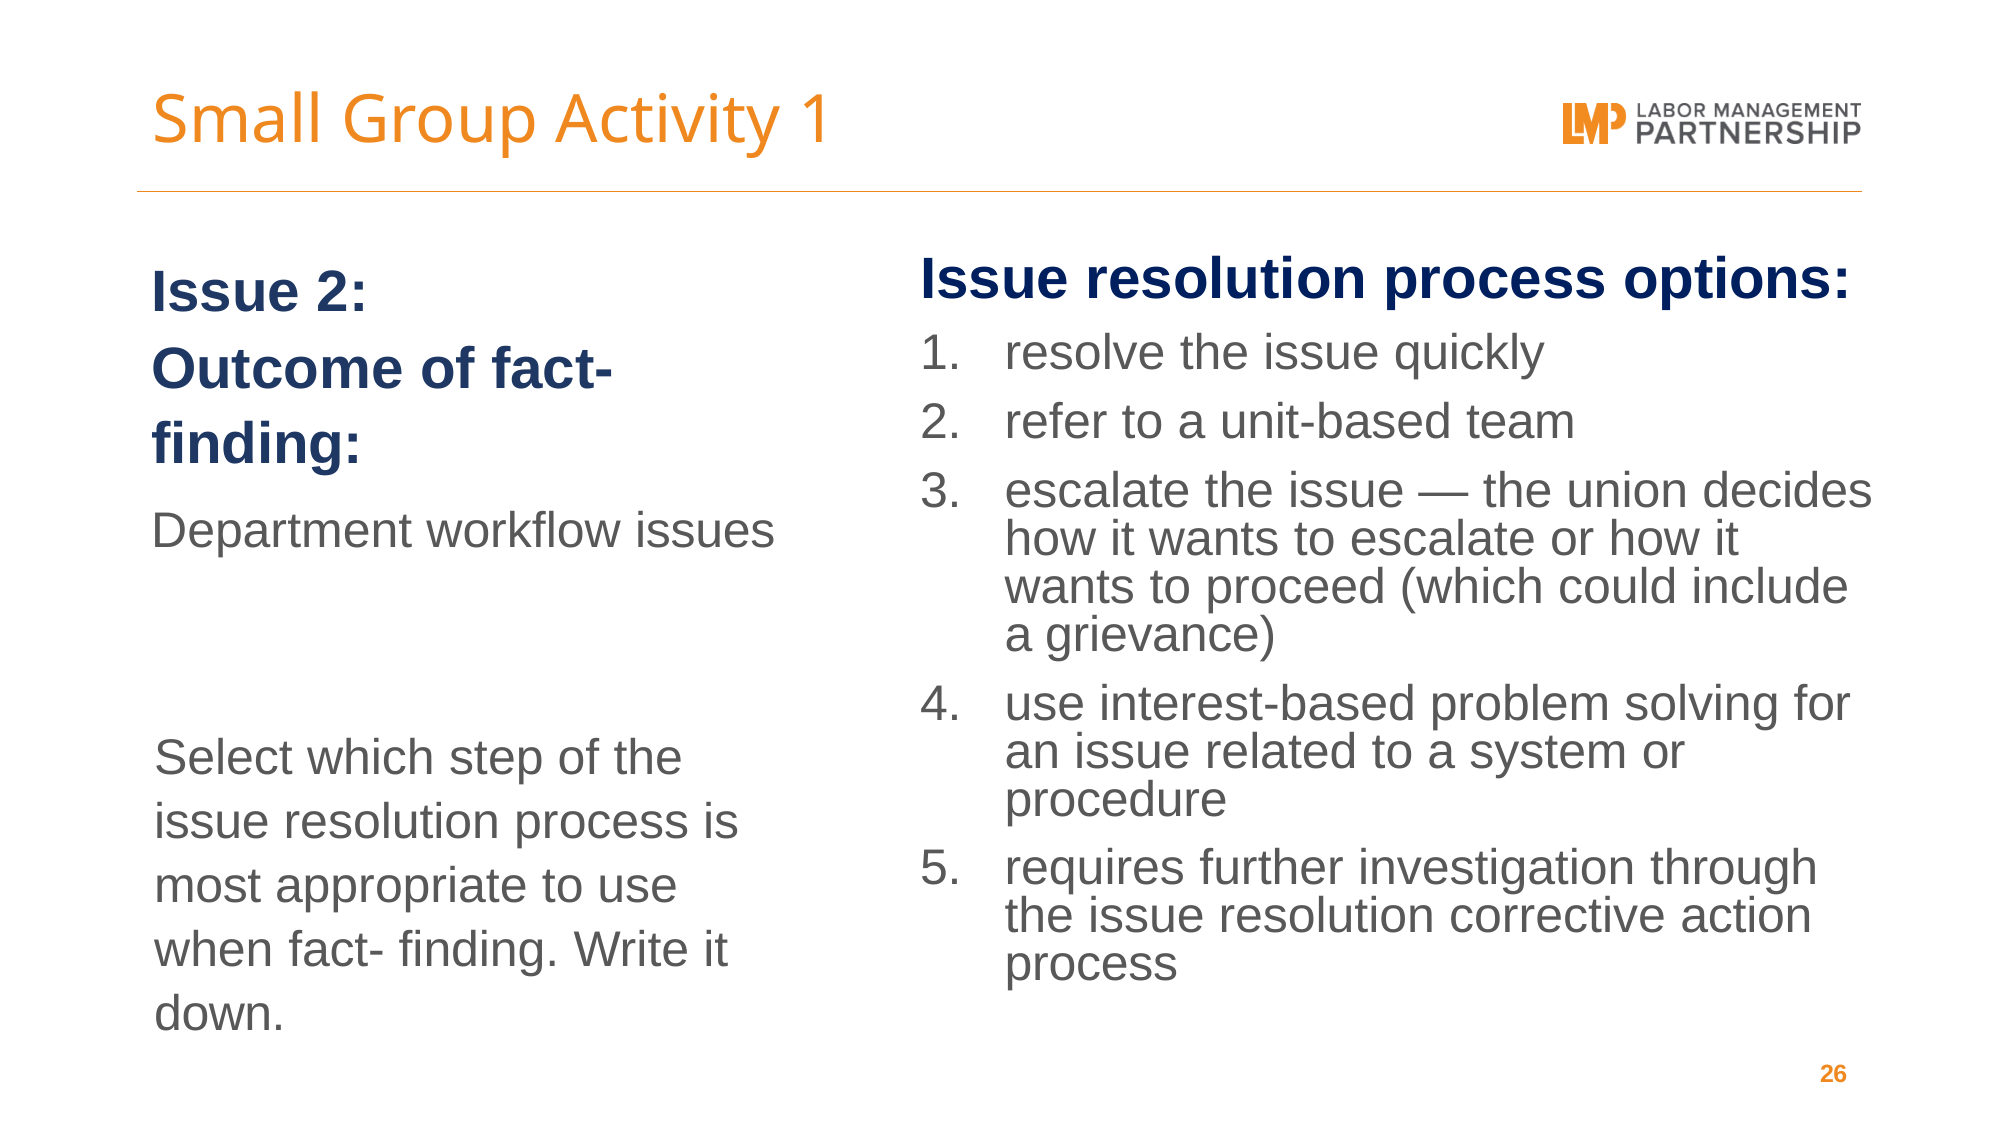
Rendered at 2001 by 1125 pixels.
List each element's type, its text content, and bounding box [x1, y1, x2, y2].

picture [1850, 103, 1861, 144]
text_box Select which step of the issue resolution process is most appropriate to use when fact- finding. Write it down. [137, 712, 825, 1049]
title Small Group Activity 1 [150, 67, 1850, 264]
text_box Issue resolution process options: resolve the issue quickly refer to a unit-based team escalate the issue — the union decides how it wants to escalate or how it wants to proceed (which could include a grievance) use interest-based problem solving for an issue related to a system or procedure requires further investigation through the issue resolution corrective action process [918, 227, 1878, 991]
list Issue 2: Outcome of fact-finding: Department workflow issues [149, 246, 813, 712]
slide_number 26 [1813, 1057, 1857, 1125]
